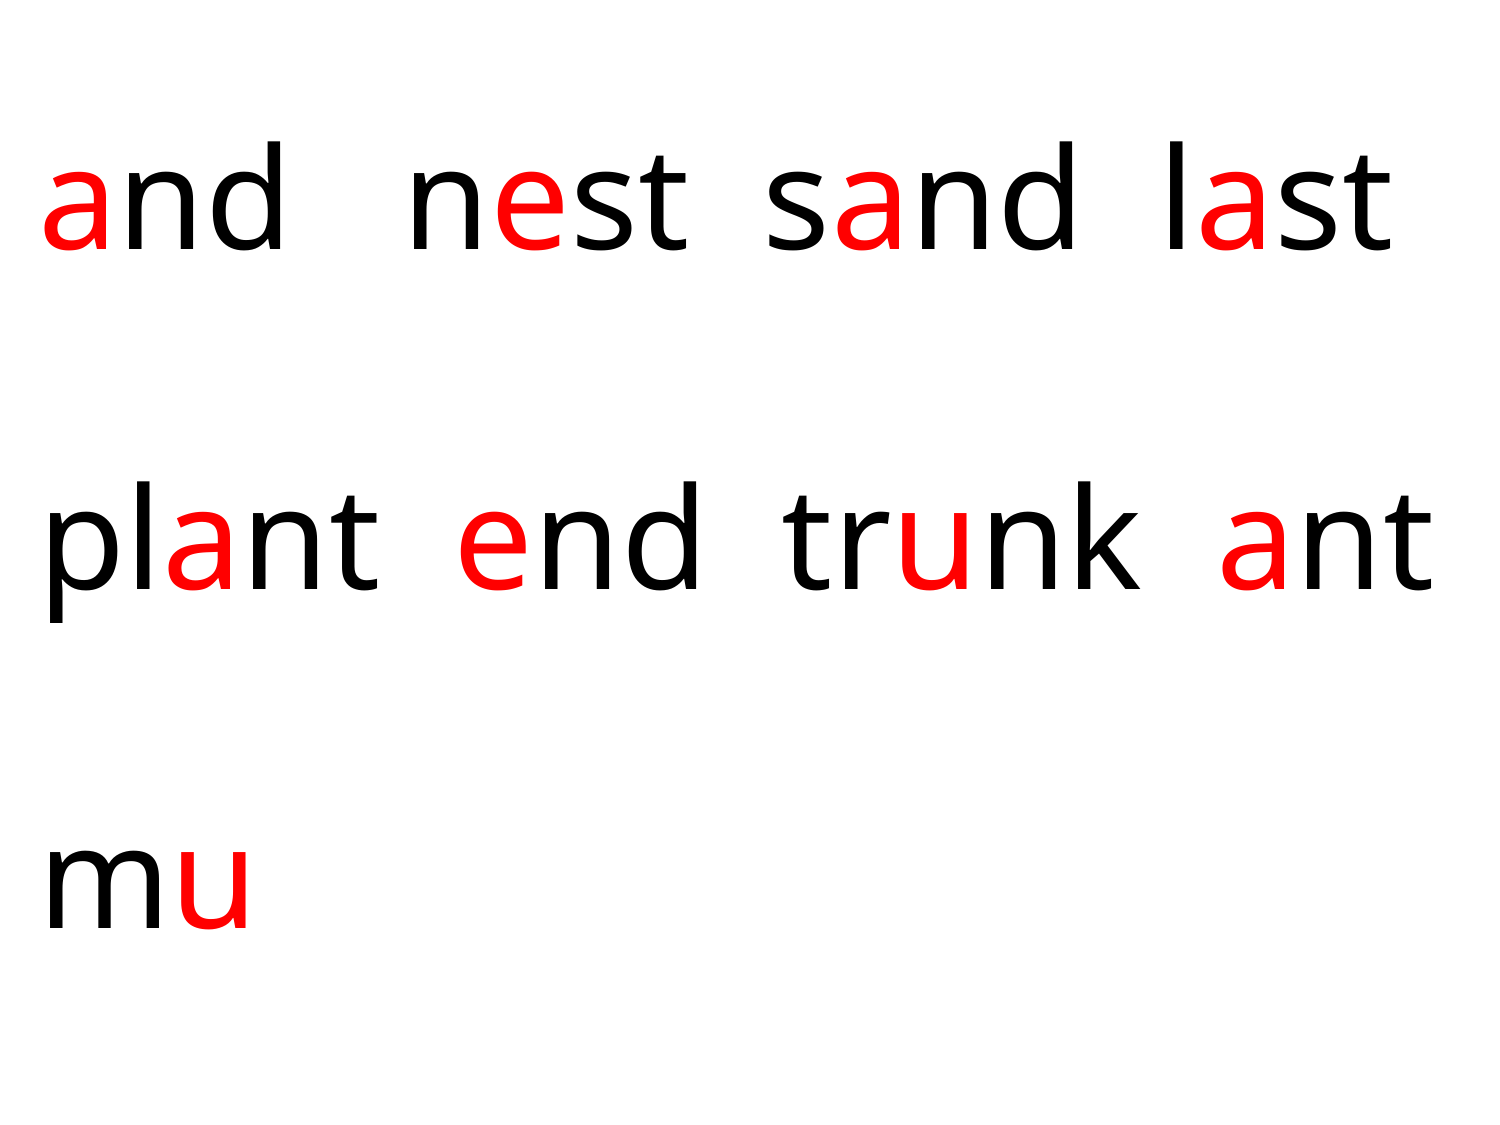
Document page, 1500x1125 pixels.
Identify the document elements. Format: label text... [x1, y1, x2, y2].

text_box and nest sand last plant end trunk ant mu [23, 100, 1487, 965]
